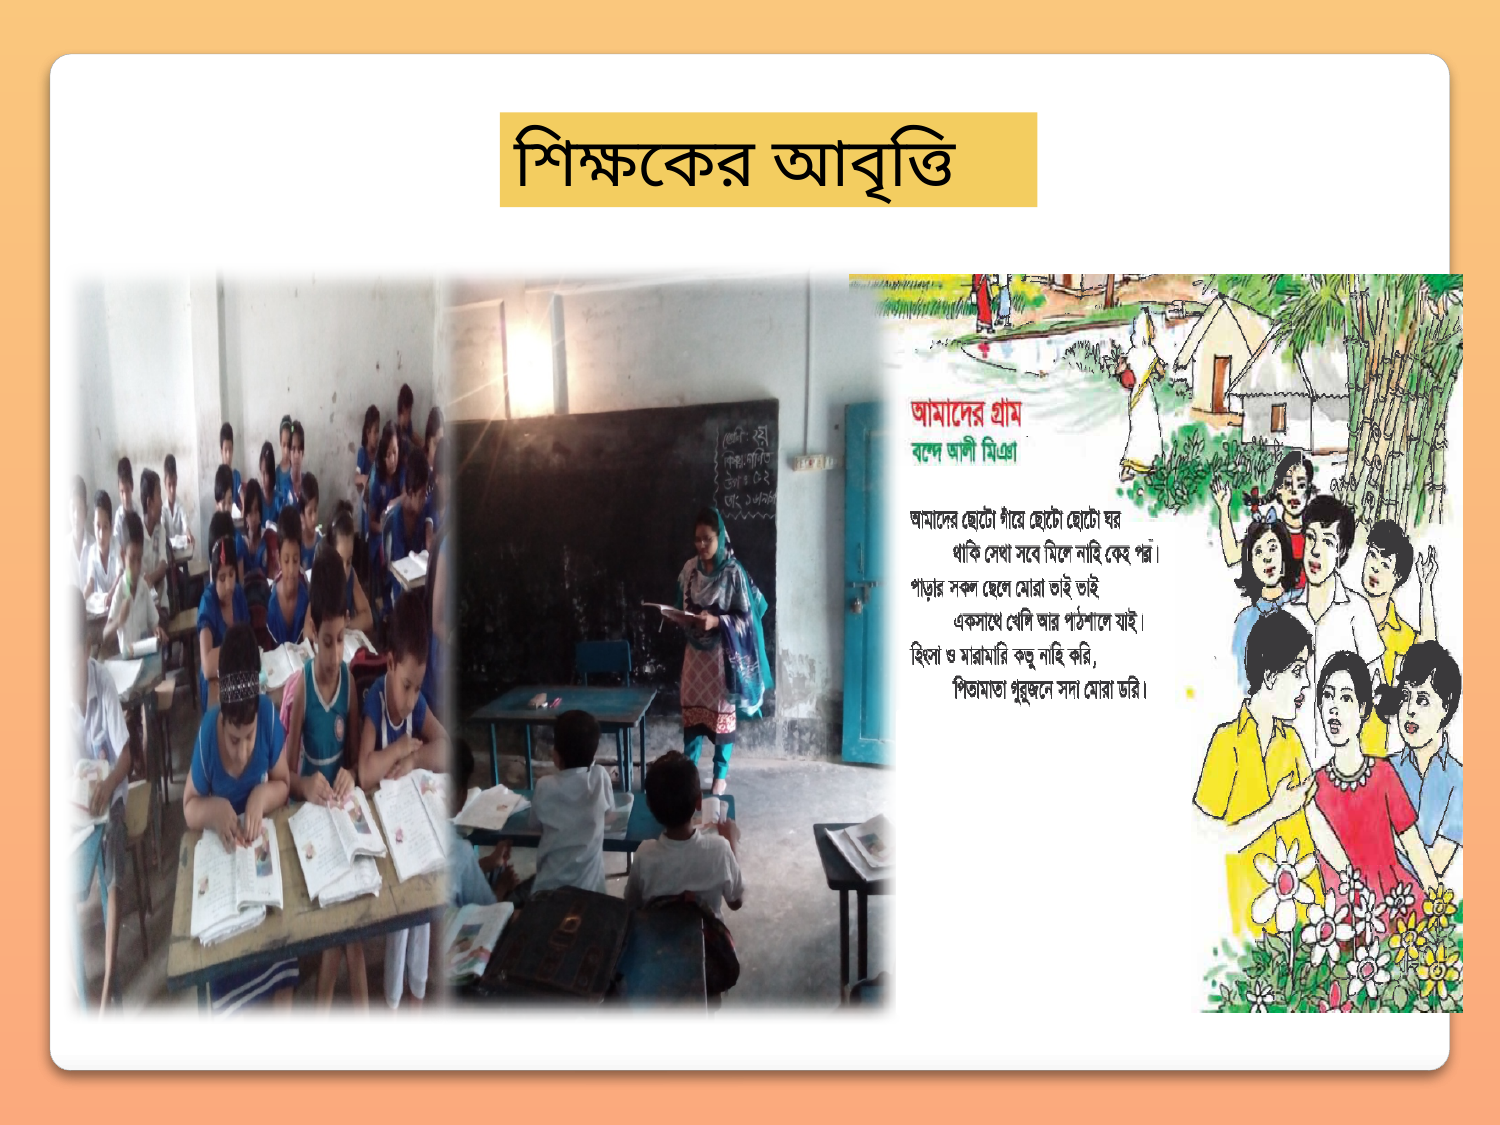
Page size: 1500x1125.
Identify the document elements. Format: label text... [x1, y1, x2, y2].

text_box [62, 262, 1463, 1026]
text_box শিক্ষকের আবৃত্তি [499, 112, 1038, 208]
